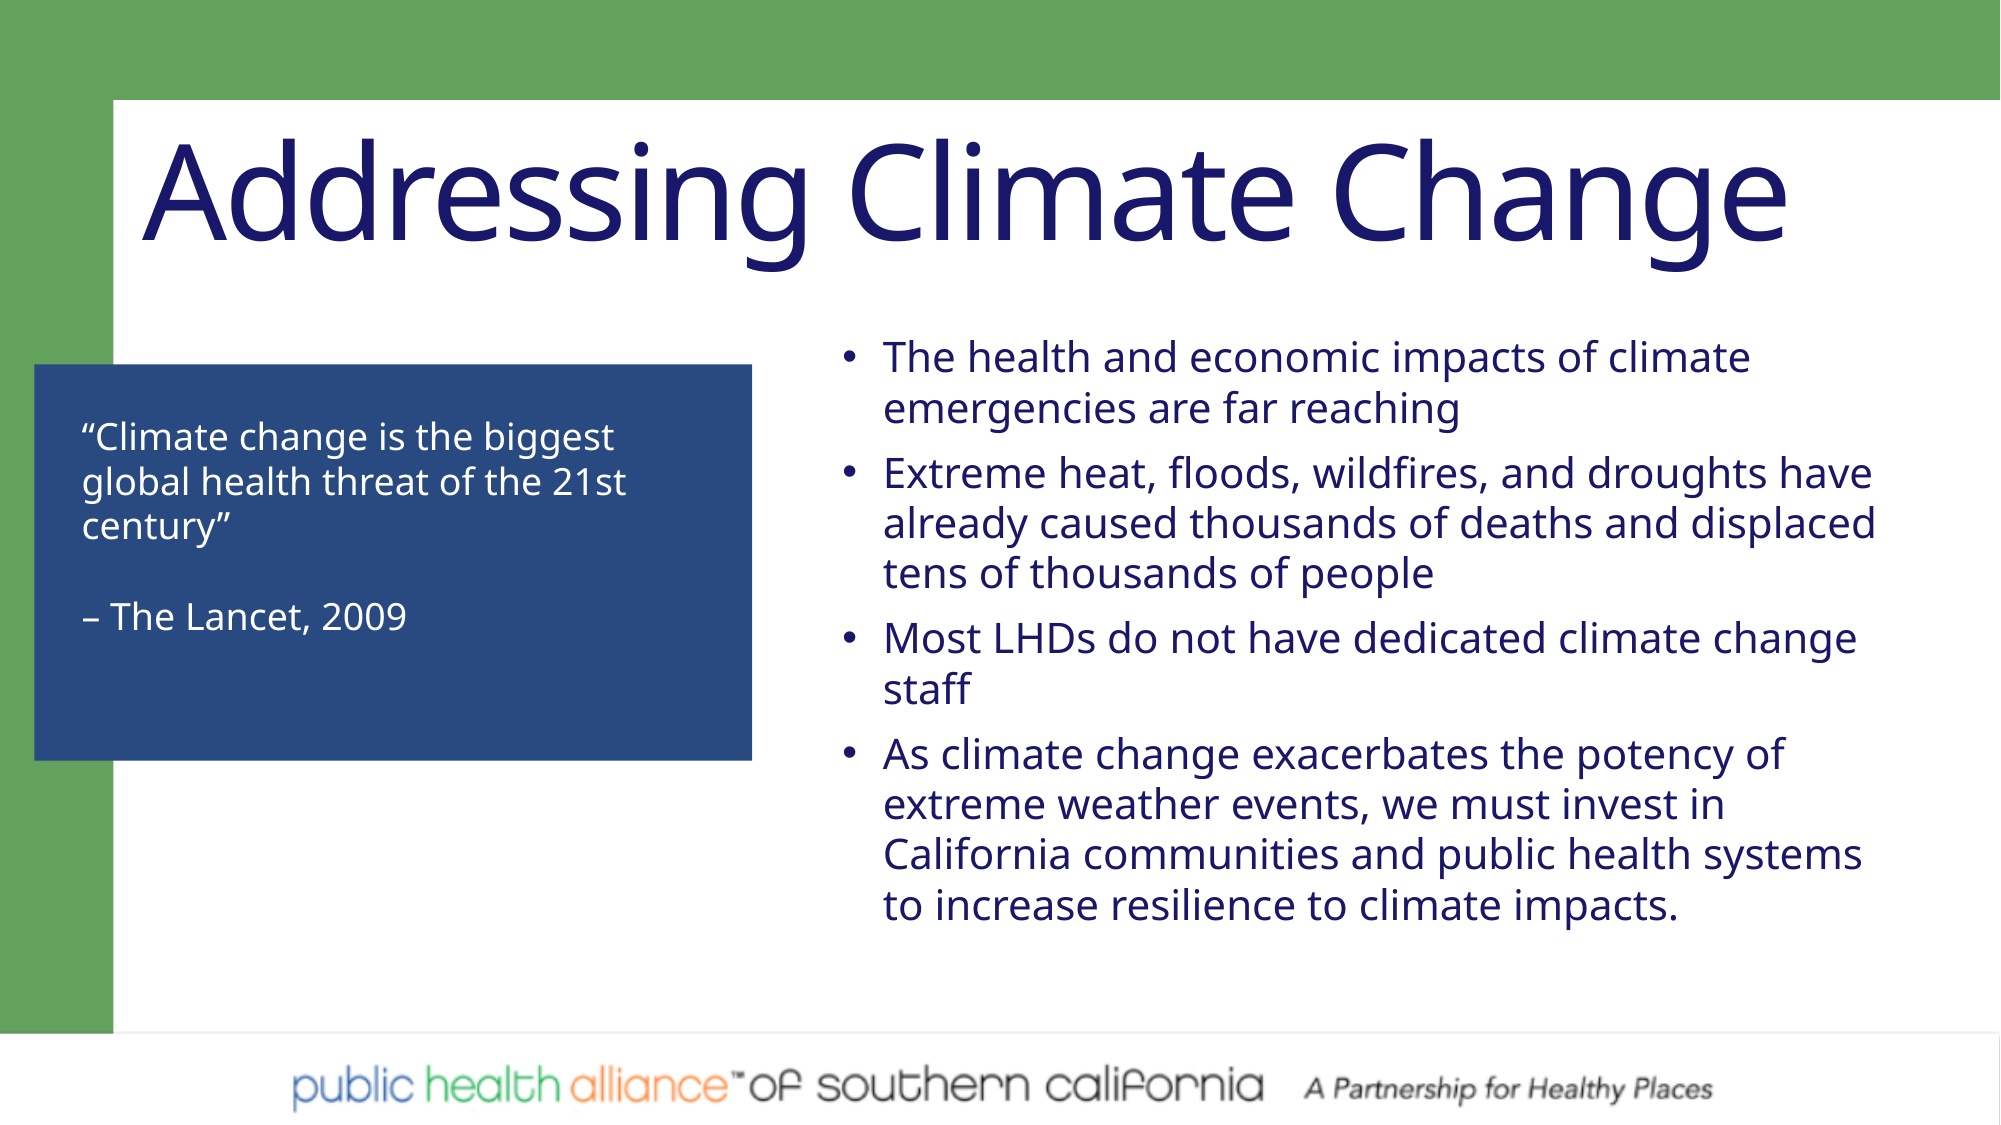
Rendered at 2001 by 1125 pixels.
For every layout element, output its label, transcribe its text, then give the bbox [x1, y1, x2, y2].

text_box [34, 364, 753, 761]
text_box “Climate change is the biggest global health threat of the 21st century” – The Lancet, 2009 [74, 404, 713, 645]
text_box Addressing Climate Change [142, 145, 1803, 267]
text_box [0, 1033, 2000, 1125]
text_box The health and economic impacts of climate emergencies are far reaching Extreme heat, floods, wildfires, and droughts have already caused thousands of deaths and displaced tens of thousands of people Most LHDs do not have dedicated climate change staff As climate change exacerbates the potency of extreme weather events, we must invest in California communities and public health systems to increase resilience to climate impacts. [834, 258, 1919, 979]
text_box [113, 100, 2000, 1032]
